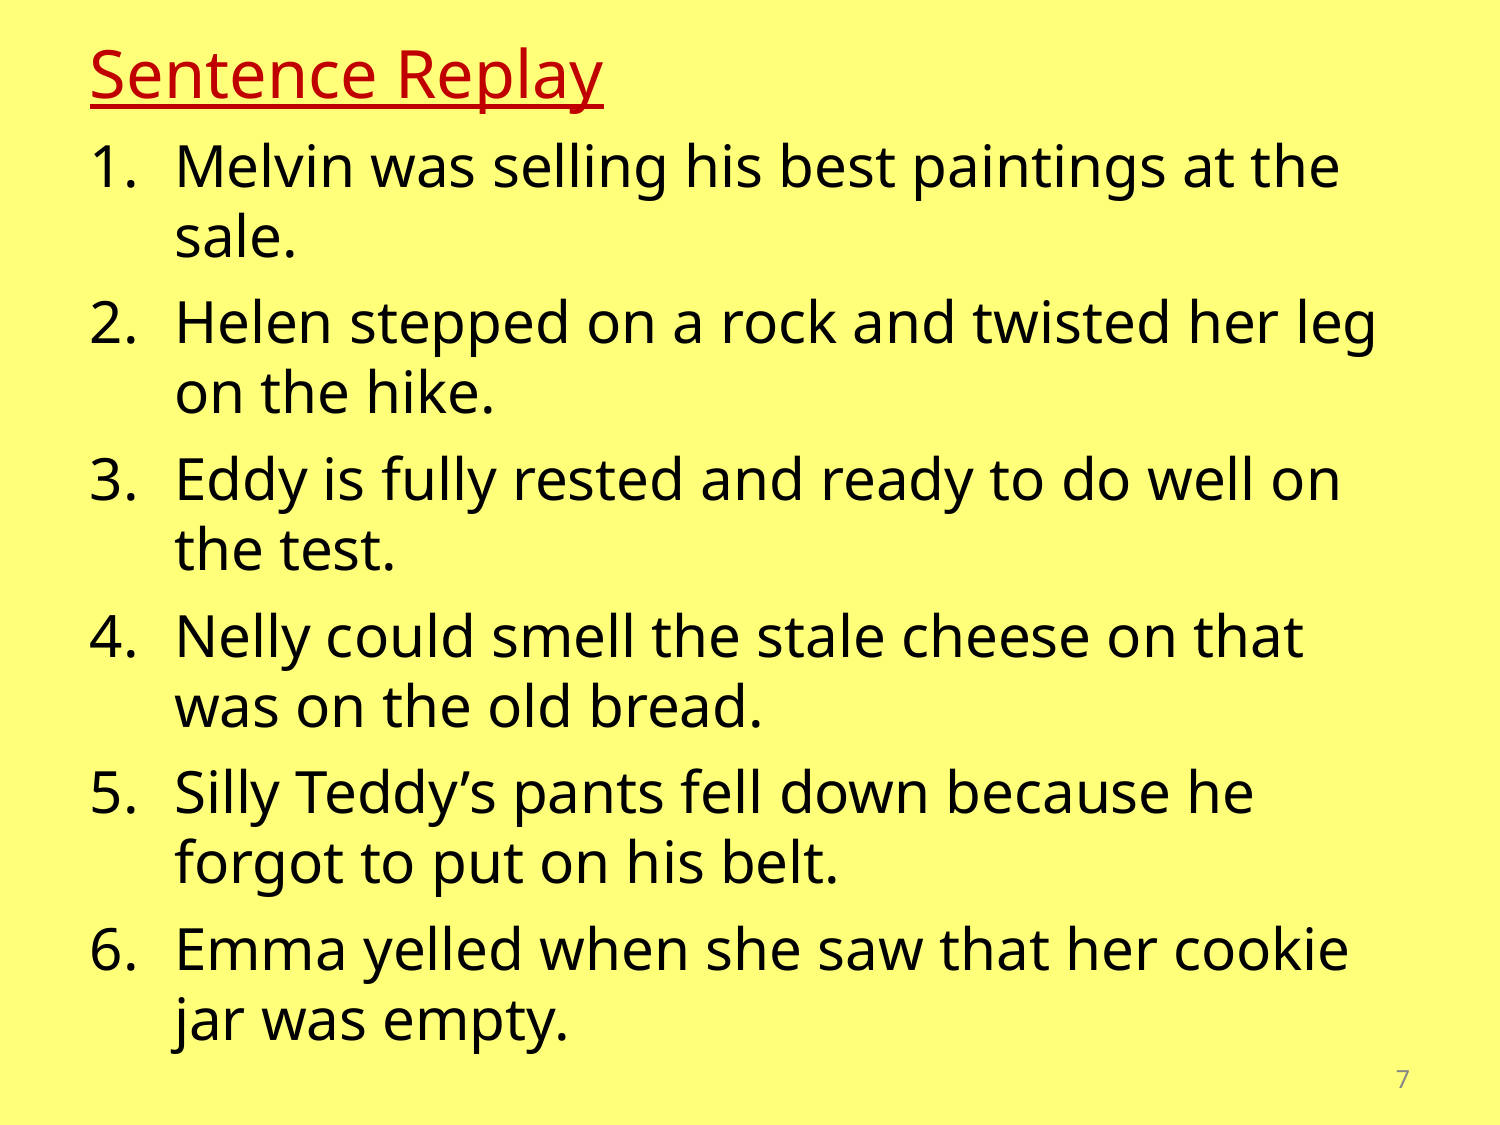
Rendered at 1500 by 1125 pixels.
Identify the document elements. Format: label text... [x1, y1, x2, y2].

list Sentence Replay Melvin was selling his best paintings at the sale. Helen stepped on a rock and twisted her leg on the hike. Eddy is fully rested and ready to do well on the test. Nelly could smell the stale cheese on that was on the old bread. Silly Teddy’s pants fell down because he forgot to put on his belt. Emma yelled when she saw that her cookie jar was empty. [75, 24, 1425, 1103]
slide_number 7 [1378, 1058, 1425, 1103]
